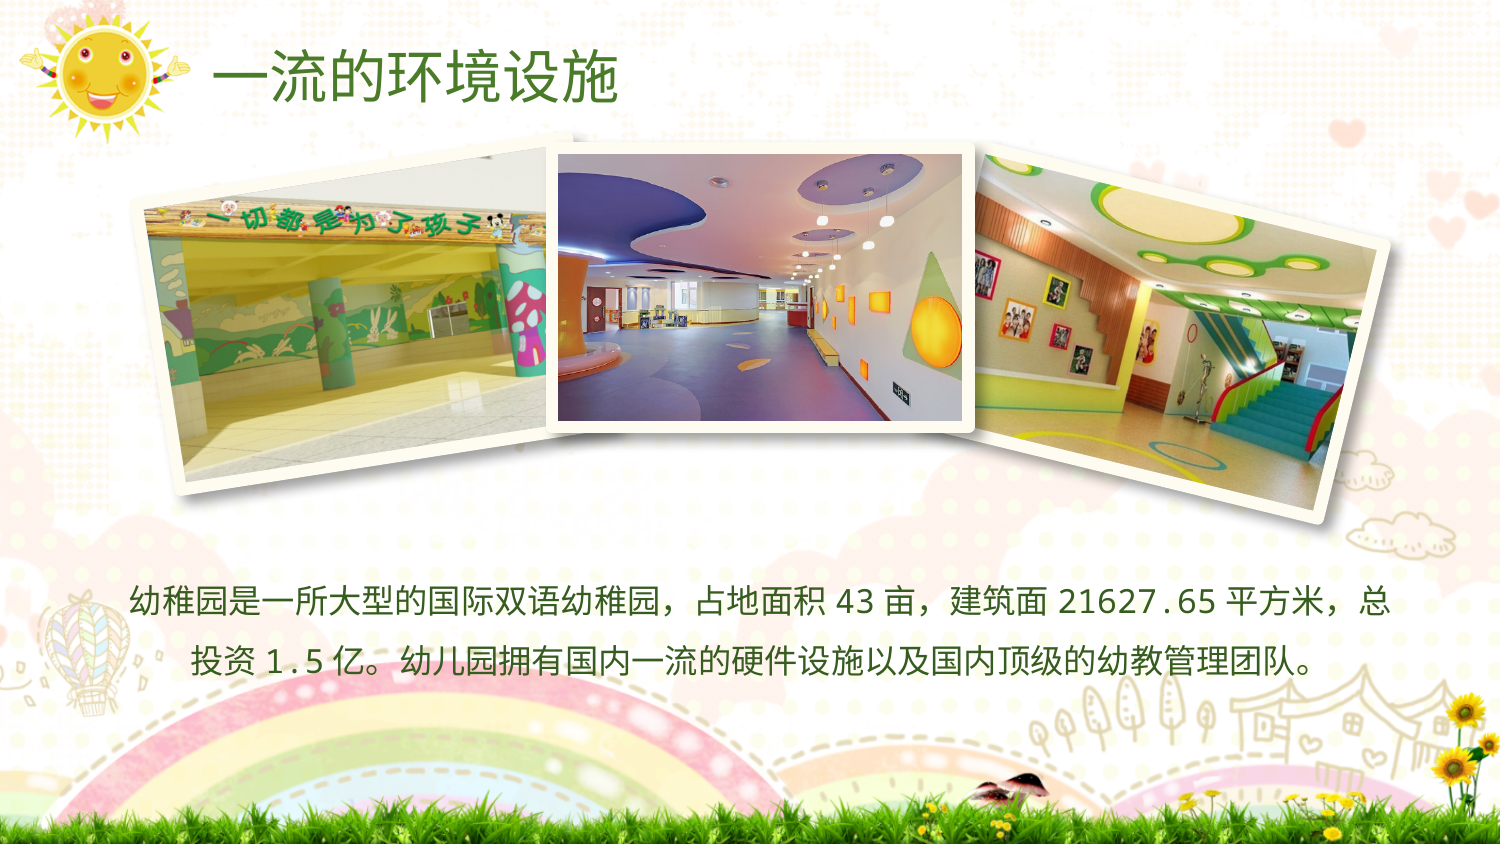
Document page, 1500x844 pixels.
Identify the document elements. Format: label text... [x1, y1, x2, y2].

picture [0, 0, 1500, 844]
text_box 一流的环境设施 [196, 22, 735, 137]
text_box 幼稚园是一所大型的国际双语幼稚园，占地面积43亩，建筑面21627.65平方米，总投资1.5亿。幼儿园拥有国内一流的硬件设施以及国内顶级的幼教管理团队。 [104, 553, 1417, 688]
